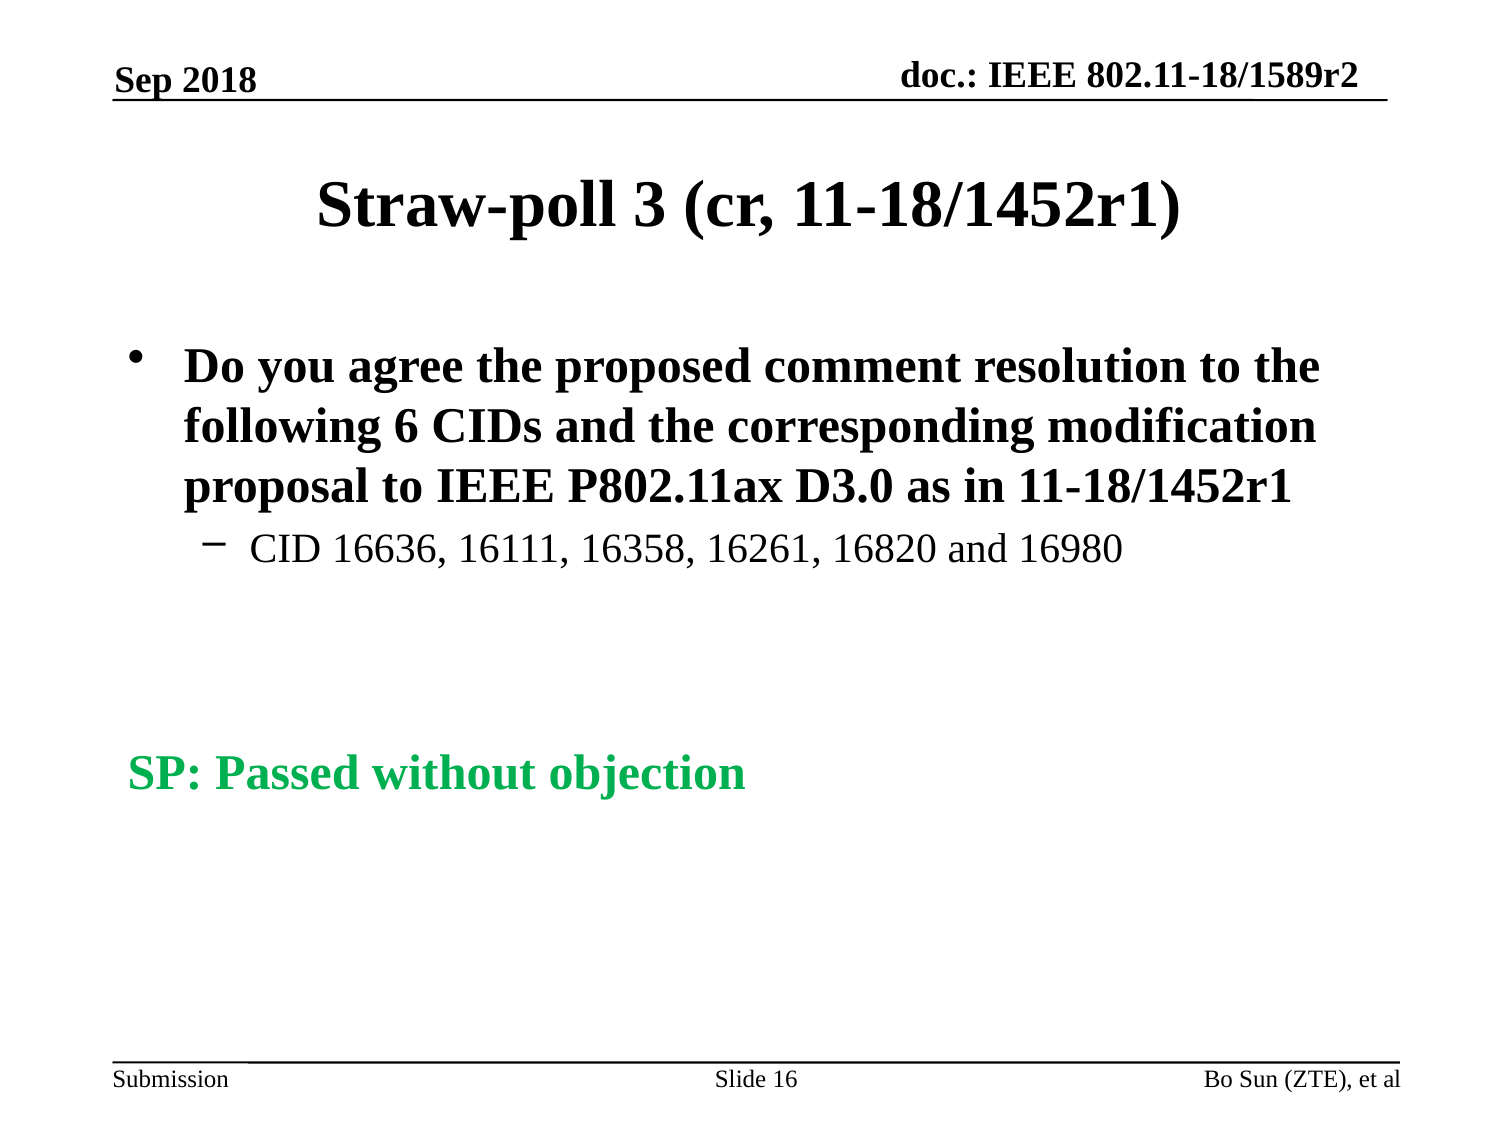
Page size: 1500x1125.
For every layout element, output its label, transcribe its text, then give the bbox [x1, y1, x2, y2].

slide_number Slide 16 [712, 1061, 800, 1093]
list Do you agree the proposed comment resolution to the following 6 CIDs and the corresponding modification proposal to IEEE P802.11ax D3.0 as in 11-18/1452r1 CID 16636, 16111, 16358, 16261, 16820 and 16980 SP: Passed without objection [112, 324, 1388, 1000]
title Straw-poll 3 (cr, 11-18/1452r1) [112, 112, 1388, 288]
footer Bo Sun (ZTE), et al [1200, 1061, 1402, 1093]
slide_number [114, 54, 259, 101]
